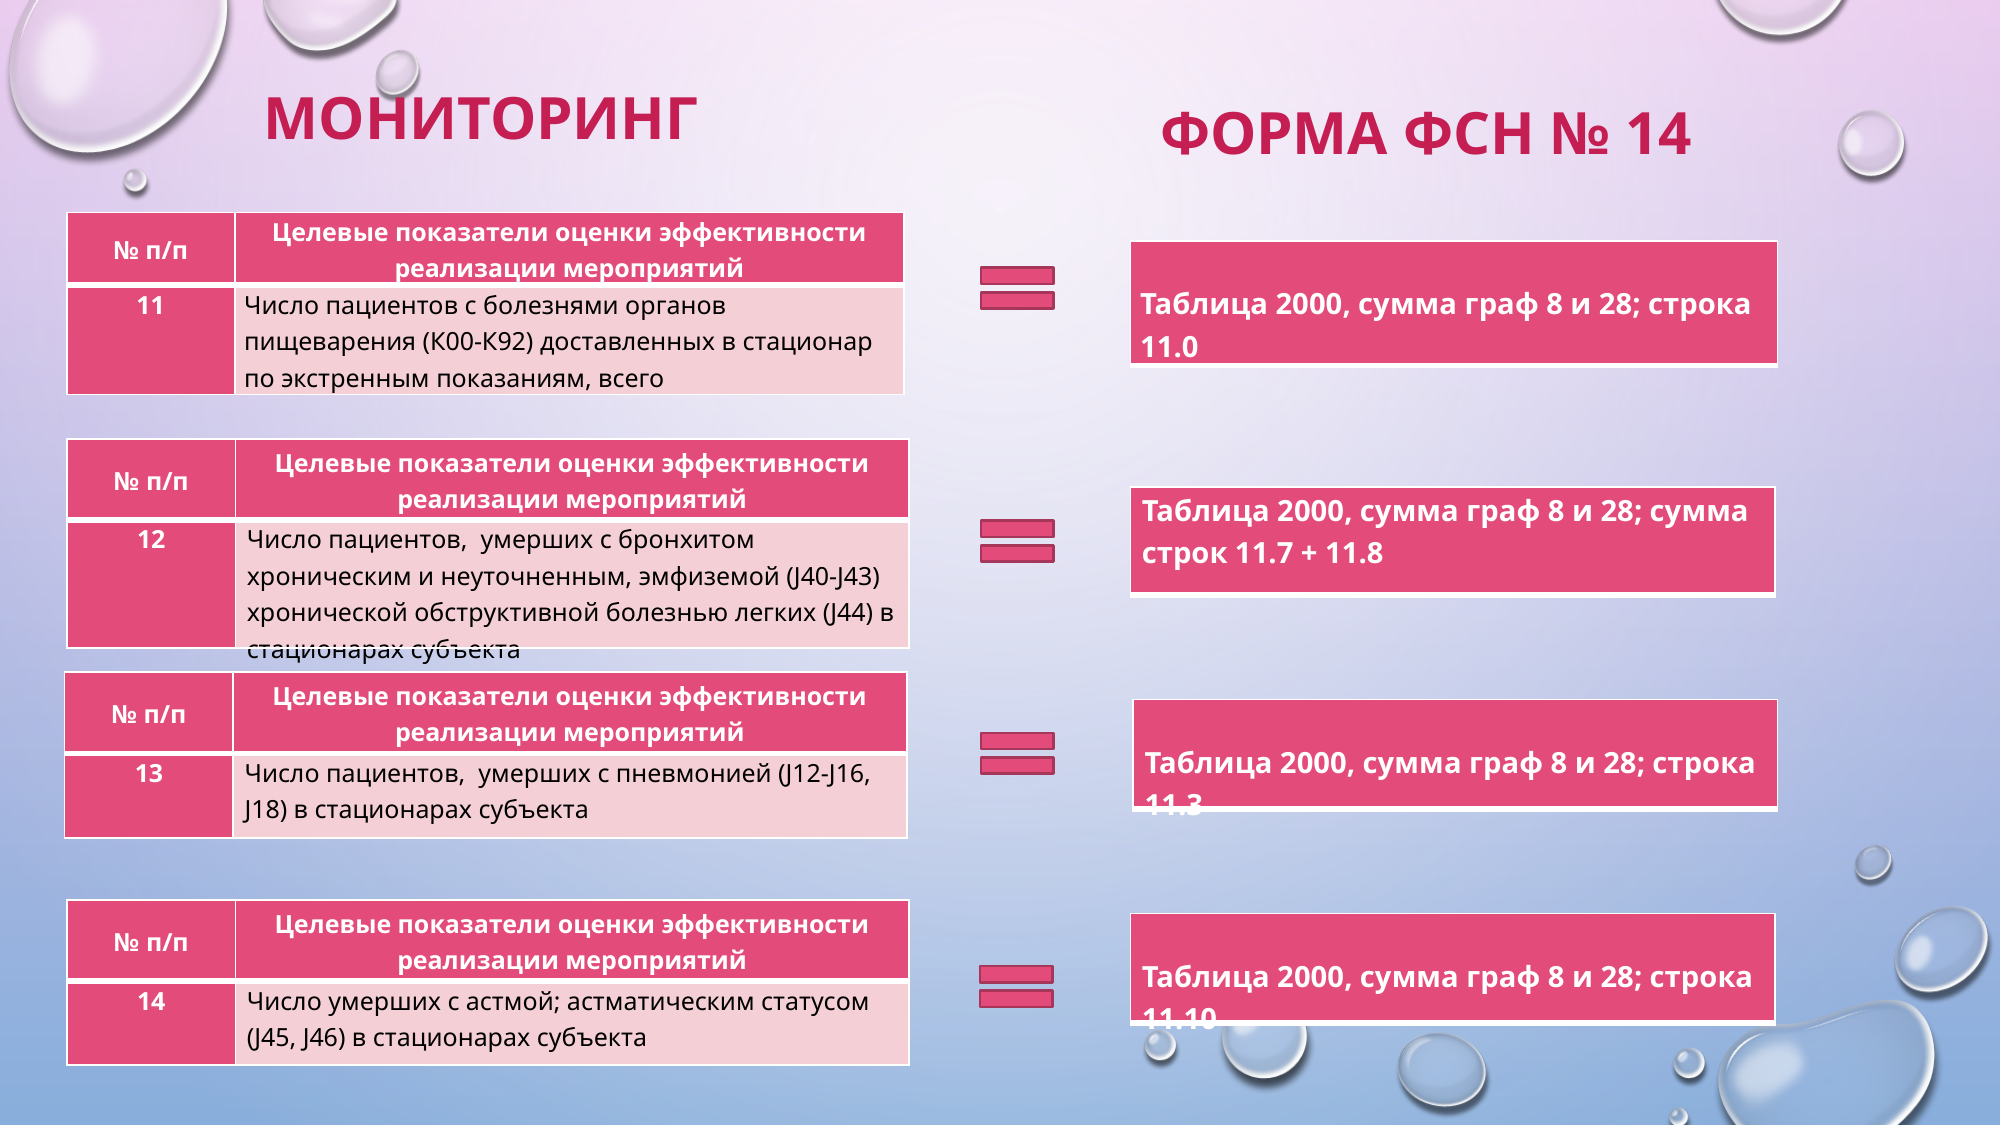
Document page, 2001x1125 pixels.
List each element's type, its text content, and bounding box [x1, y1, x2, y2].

text_box ФОРМА ФСН № 14 [1145, 88, 1707, 174]
text_box [980, 732, 1055, 750]
text_box [980, 266, 1055, 285]
table_header Таблица 2000, сумма граф 8 и 28; сумма строк 11.7 + 11.8 [1131, 488, 1774, 592]
text_box [980, 544, 1055, 563]
table_header Целевые показатели оценки эффективности реализации мероприятий [236, 440, 908, 517]
text_box [979, 965, 1054, 984]
table_header № п/п [65, 673, 232, 751]
table_header Целевые показатели оценки эффективности реализации мероприятий [234, 673, 906, 751]
table_header № п/п [68, 213, 234, 282]
table_cell 13 [65, 756, 232, 837]
text_box [980, 291, 1055, 310]
table_header Таблица 2000, сумма граф 8 и 28; строка 11.10 [1131, 914, 1774, 1020]
table_cell 14 [68, 984, 235, 1064]
table_header № п/п [68, 440, 235, 517]
picture [0, 0, 2000, 1125]
table_header Таблица 2000, сумма граф 8 и 28; строка 11.0 [1131, 242, 1777, 363]
text_box [980, 519, 1055, 538]
table_header Таблица 2000, сумма граф 8 и 28; строка 11.3 [1134, 700, 1777, 806]
table_header Целевые показатели оценки эффективности реализации мероприятий [236, 213, 903, 282]
text_box [979, 989, 1054, 1008]
table_cell Число пациентов, умерших с бронхитом хроническим и неуточненным, эмфиземой (J40-J43) хронической обструктивной болезнью легких (J44) в стационарах субъекта [236, 523, 908, 647]
table_cell 12 [68, 523, 235, 647]
table_cell Число умерших с астмой; астматическим статусом (J45, J46) в стационарах субъекта [236, 984, 908, 1064]
text_box [980, 756, 1055, 775]
table_header Целевые показатели оценки эффективности реализации мероприятий [236, 901, 908, 978]
table_cell Число пациентов, умерших с пневмонией (J12-J16, J18) в стационарах субъекта [234, 756, 906, 837]
list МОНИТОРИНГ [88, 70, 888, 212]
table_cell 11 [68, 288, 234, 394]
table_cell Число пациентов с болезнями органов пищеварения (К00-К92) доставленных в стационар по экстренным показаниям, всего [236, 288, 903, 394]
table_header № п/п [68, 901, 235, 978]
